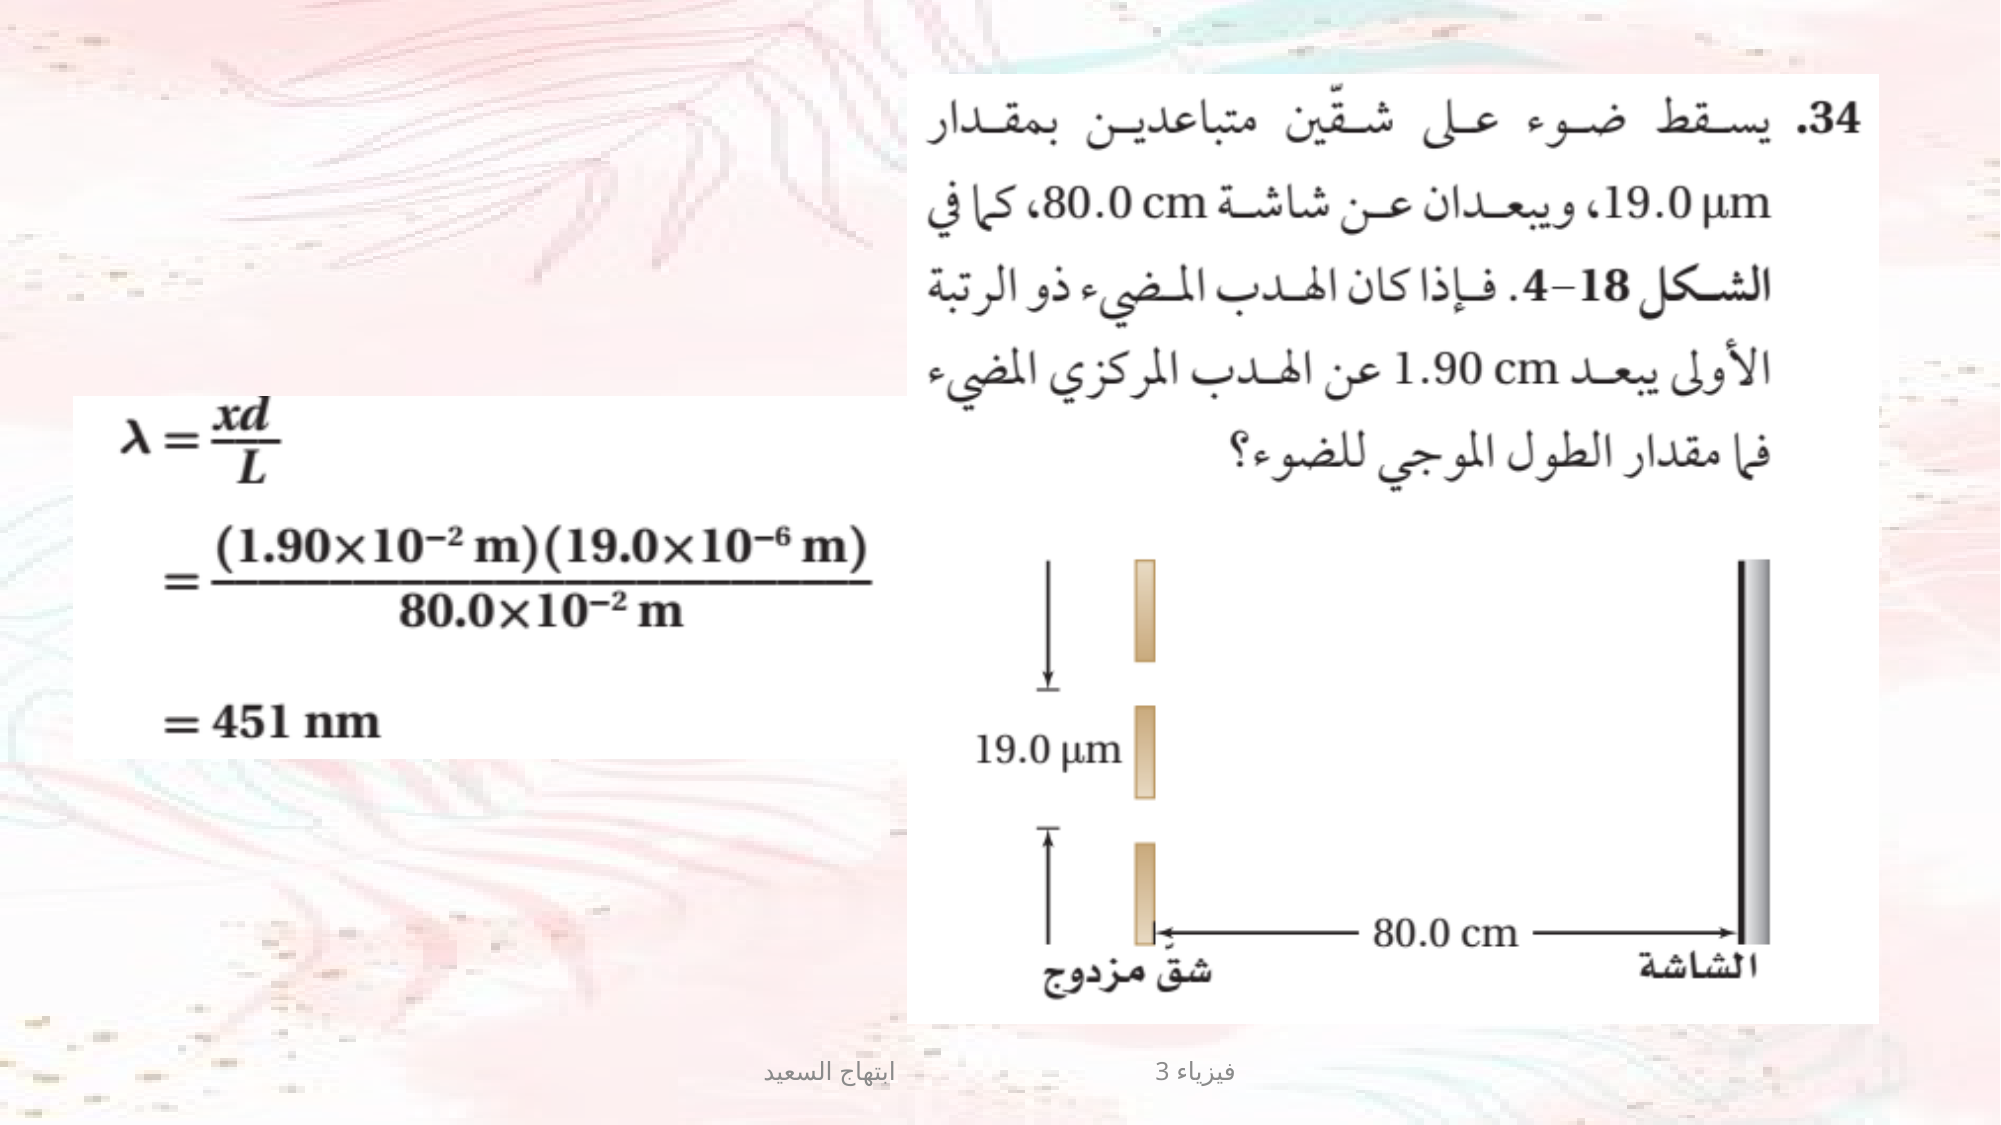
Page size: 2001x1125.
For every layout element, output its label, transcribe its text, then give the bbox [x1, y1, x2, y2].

footer فيزياء 3 ابتهاج السعيد [662, 1042, 1338, 1103]
picture [73, 74, 1879, 1024]
